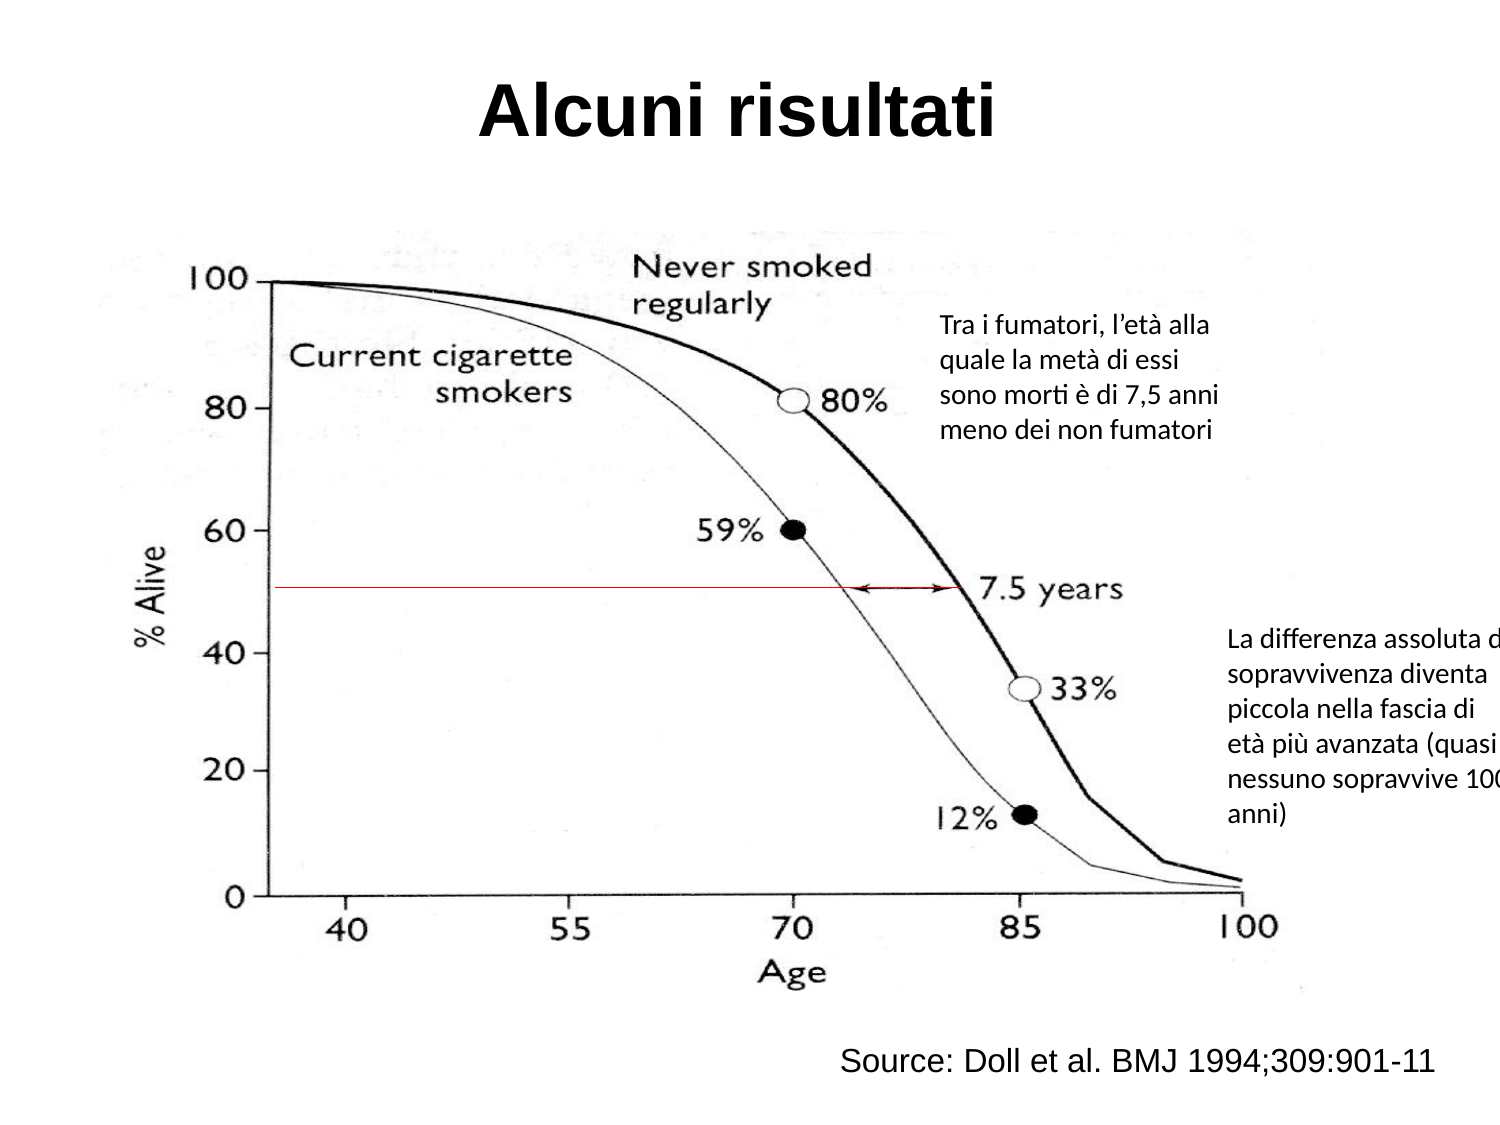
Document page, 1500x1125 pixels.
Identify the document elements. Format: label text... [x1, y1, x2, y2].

text_box La differenza assoluta di sopravvivenza diventa piccola nella fascia di età più avanzata (quasi nessuno sopravvive 100 anni) [1329, 612, 1500, 872]
text_box Source: Doll et al. BMJ 1994;309:901-11 [825, 1032, 1475, 1087]
title Alcuni risultati [99, 24, 1375, 188]
picture [99, 230, 1326, 994]
